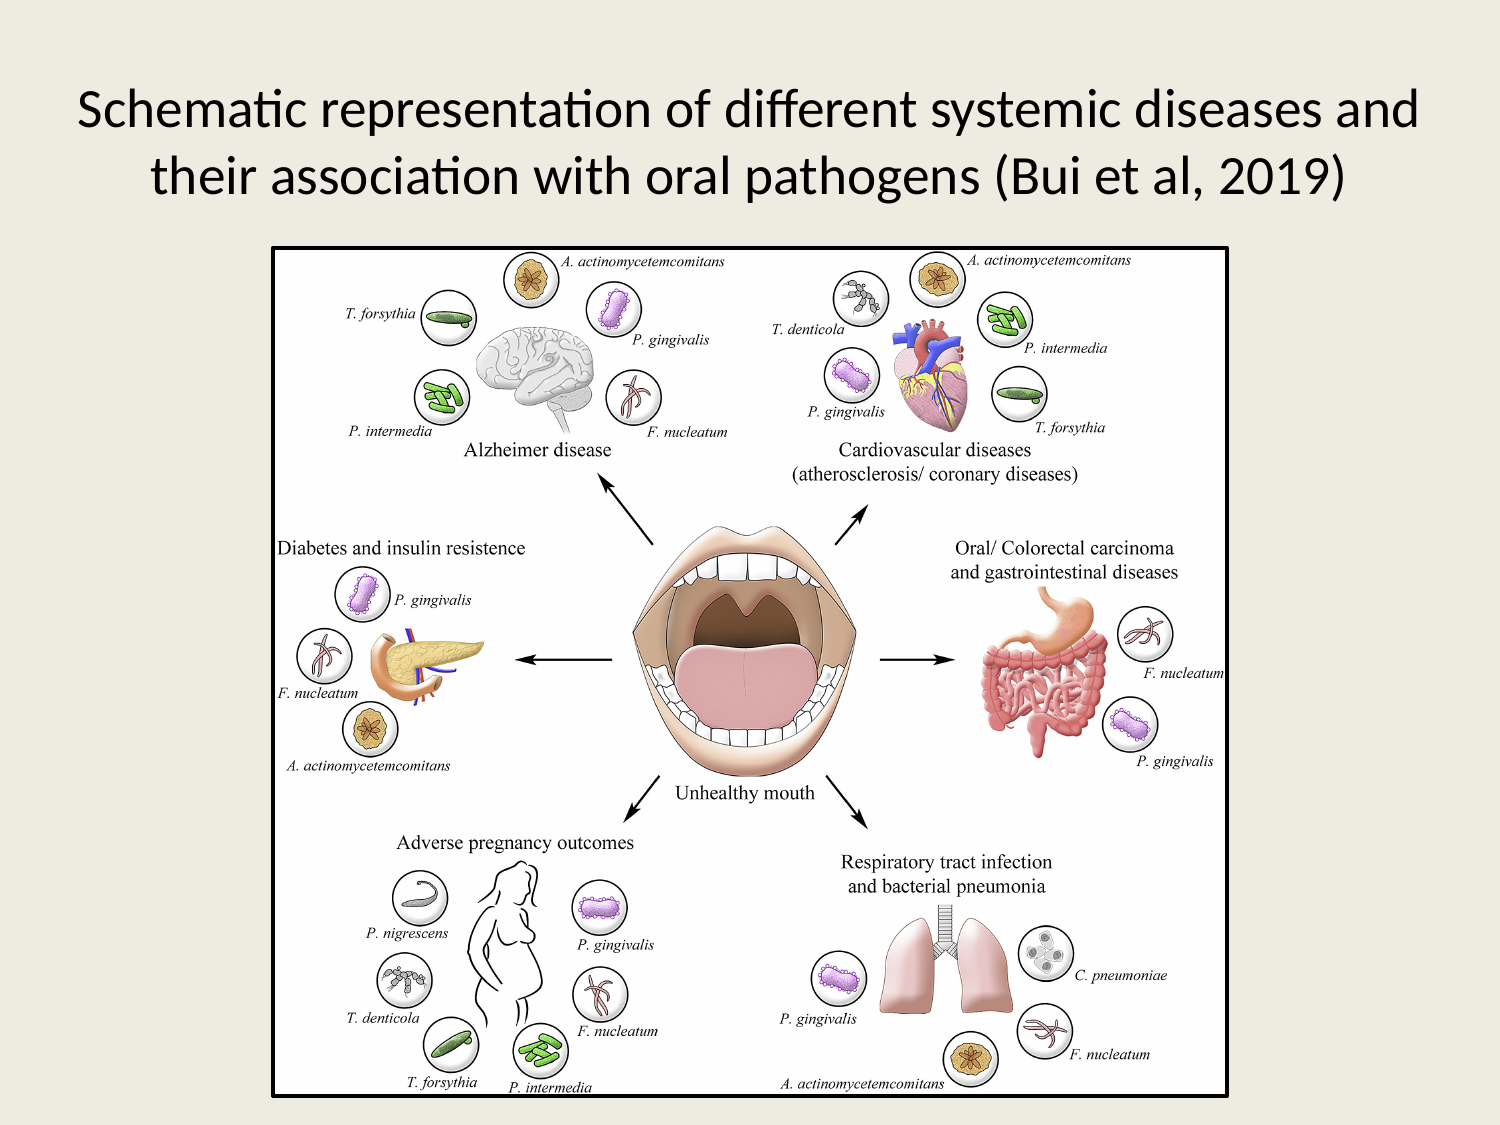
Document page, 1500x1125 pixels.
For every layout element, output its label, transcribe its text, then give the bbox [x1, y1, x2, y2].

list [274, 249, 1226, 1094]
title Schematic representation of different systemic diseases and their association with oral pathogens (Bui et al, 2019) [50, 45, 1450, 233]
